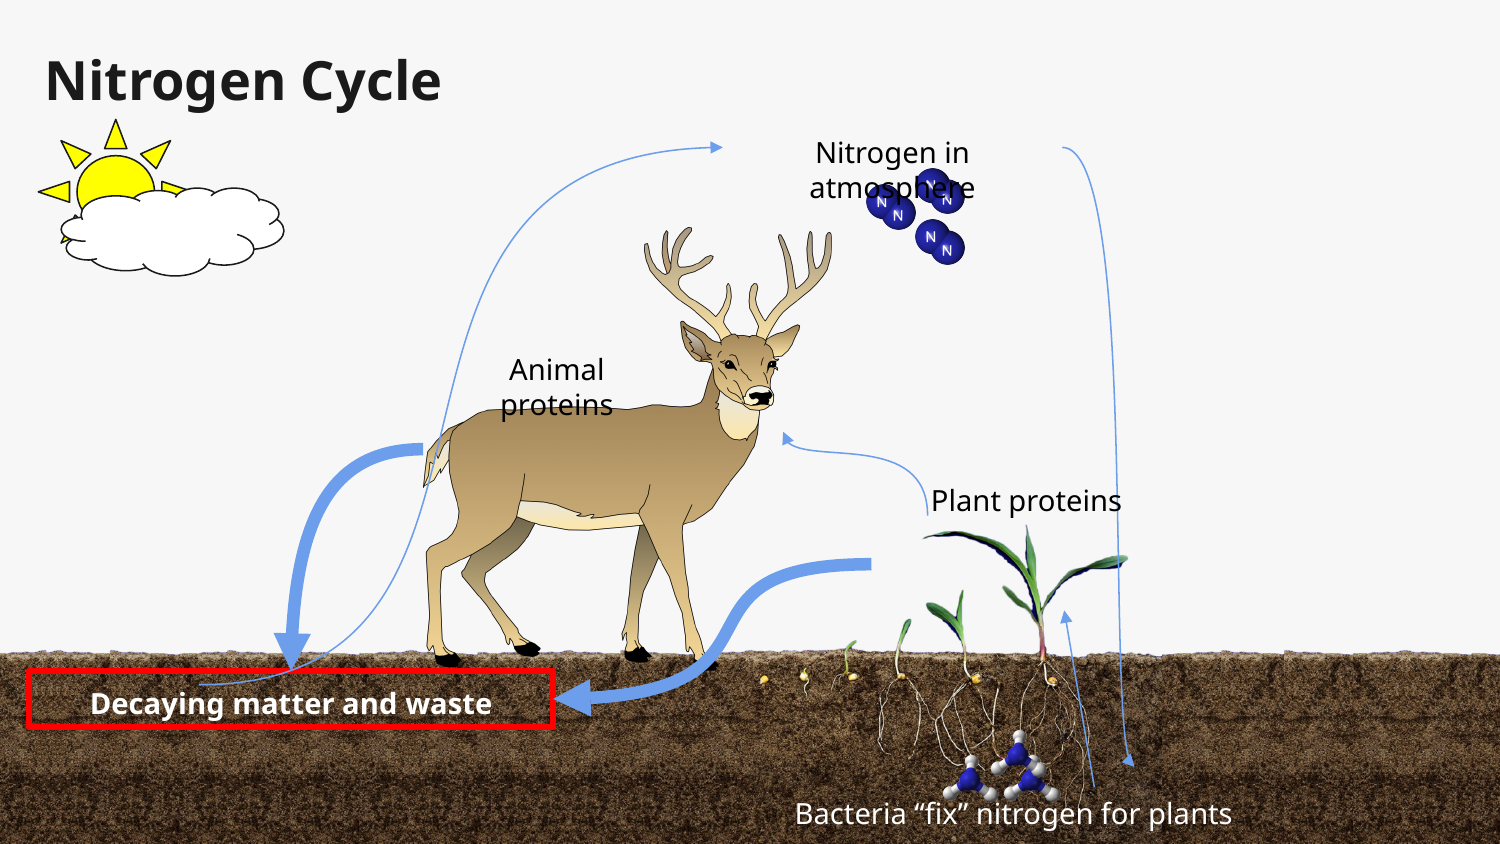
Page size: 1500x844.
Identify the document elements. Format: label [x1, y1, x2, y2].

text_box [813, 401, 898, 547]
text_box [552, 564, 872, 700]
text_box [866, 168, 965, 265]
text_box [1063, 610, 1095, 788]
text_box [191, 153, 730, 679]
text_box [1062, 147, 1135, 768]
picture [0, 0, 1500, 844]
